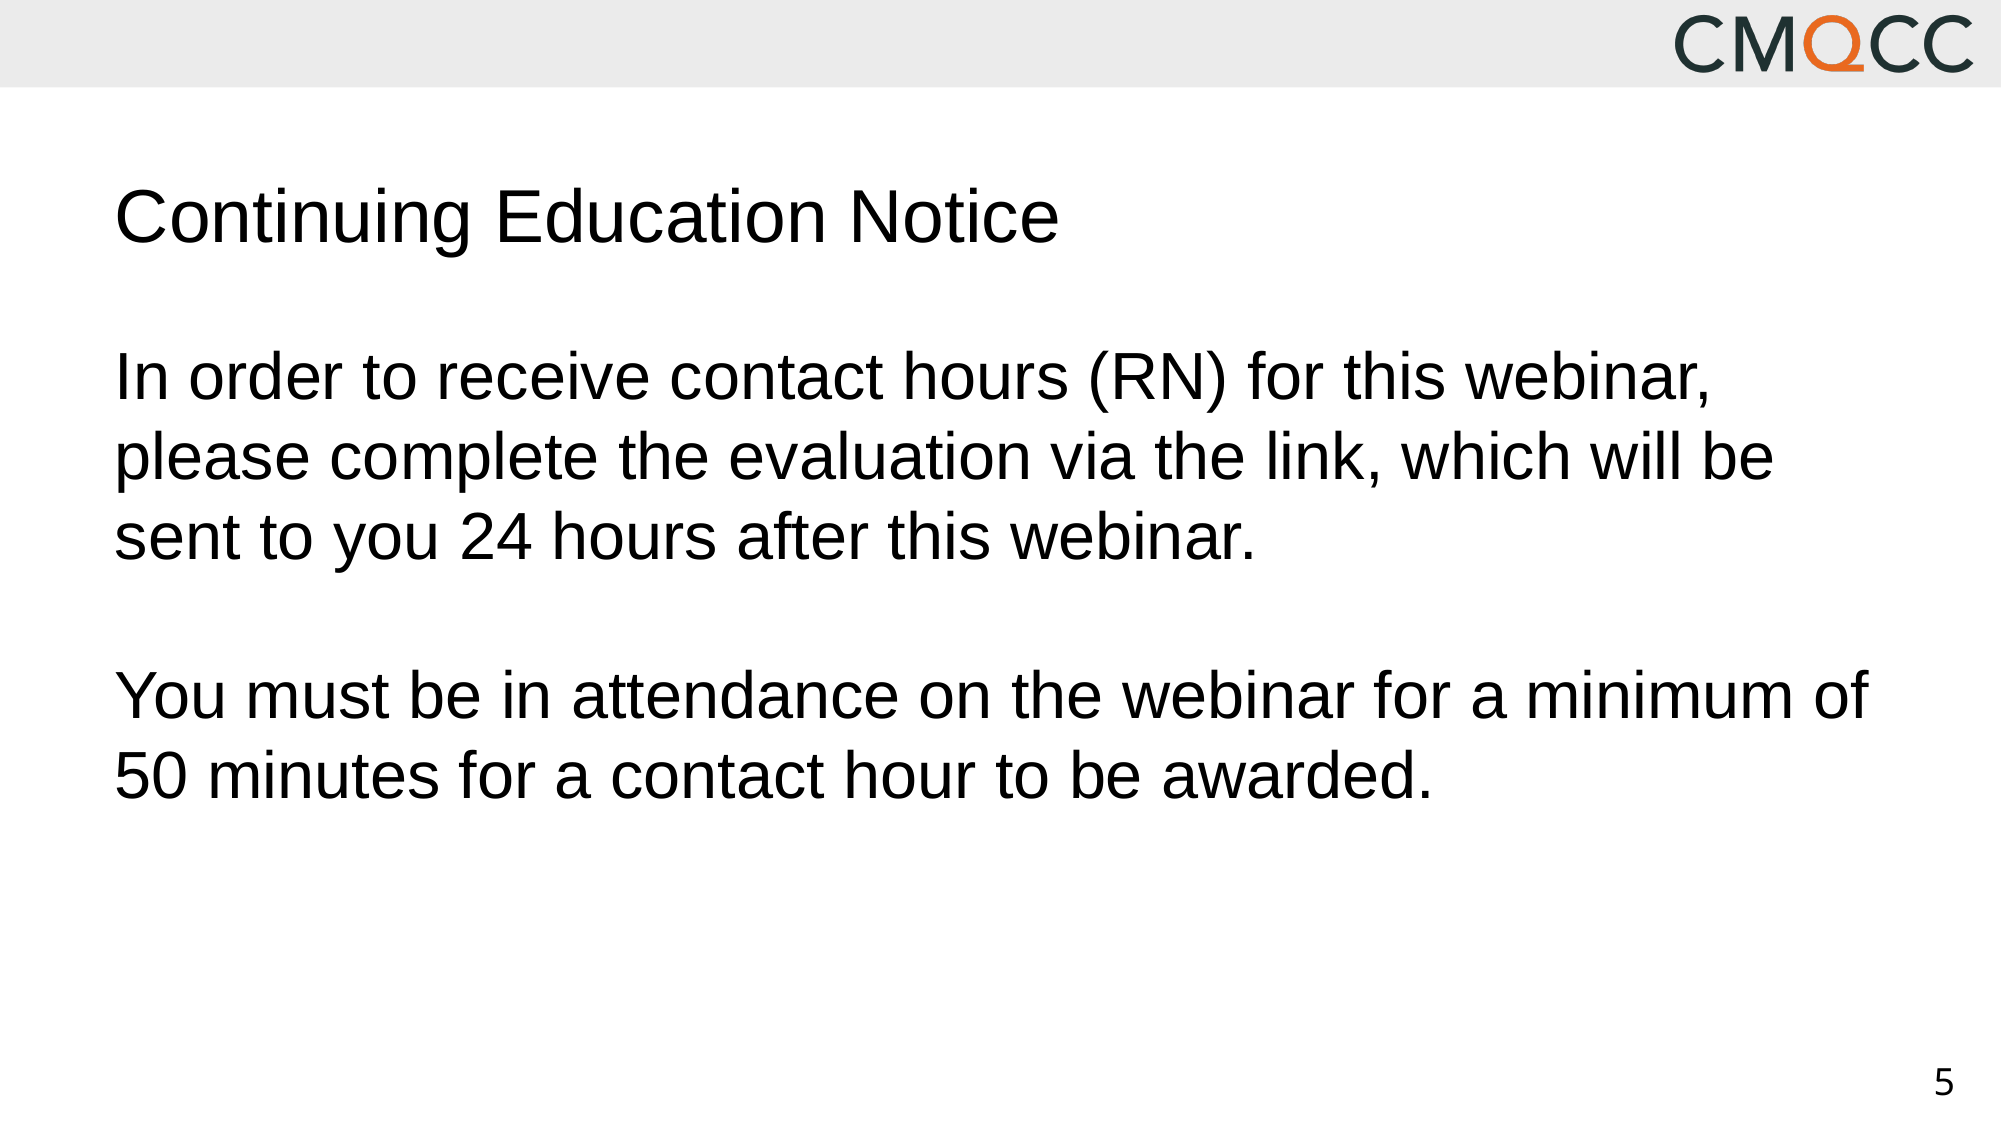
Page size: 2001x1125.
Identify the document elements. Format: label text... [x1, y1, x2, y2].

picture [1674, 12, 1975, 75]
list In order to receive contact hours (RN) for this webinar, please complete the evaluation via the link, which will be sent to you 24 hours after this webinar. You must be in attendance on the webinar for a minimum of 50 minutes for a contact hour to be awarded. [99, 324, 1900, 963]
title Continuing Education Notice [99, 137, 1800, 288]
